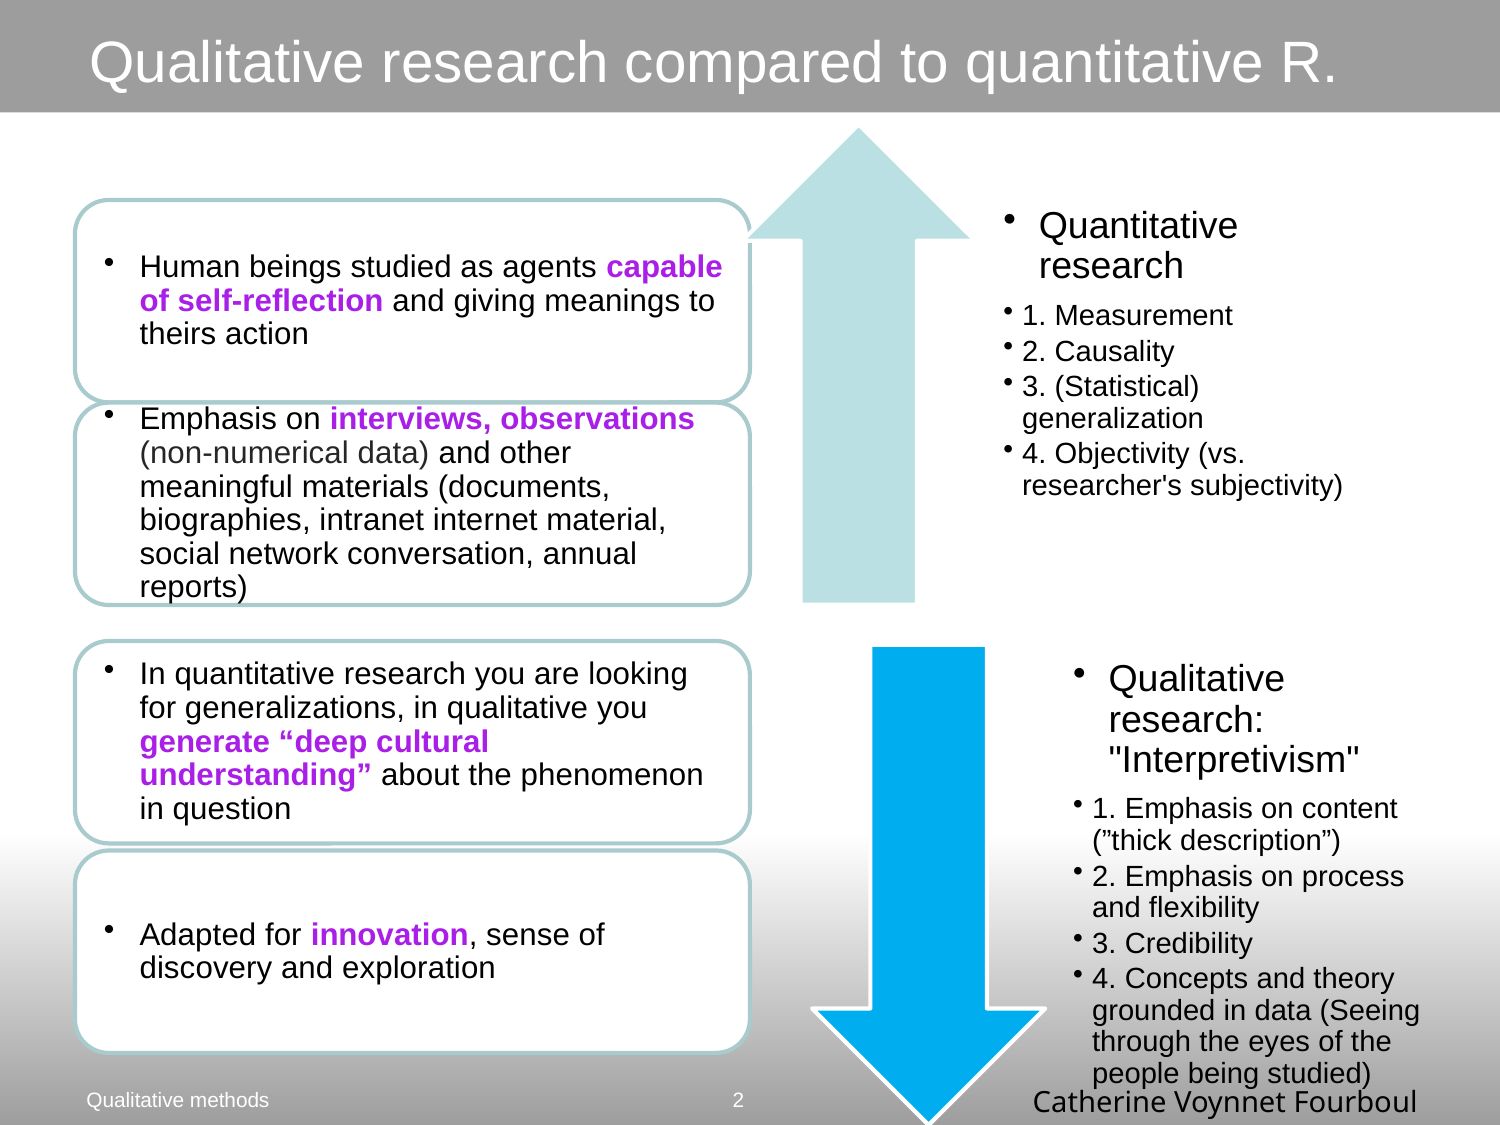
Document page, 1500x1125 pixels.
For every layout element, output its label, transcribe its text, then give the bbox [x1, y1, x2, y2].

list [74, 199, 736, 1076]
title Qualitative research compared to quantitative R. [75, 24, 1450, 113]
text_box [741, 124, 1449, 1125]
